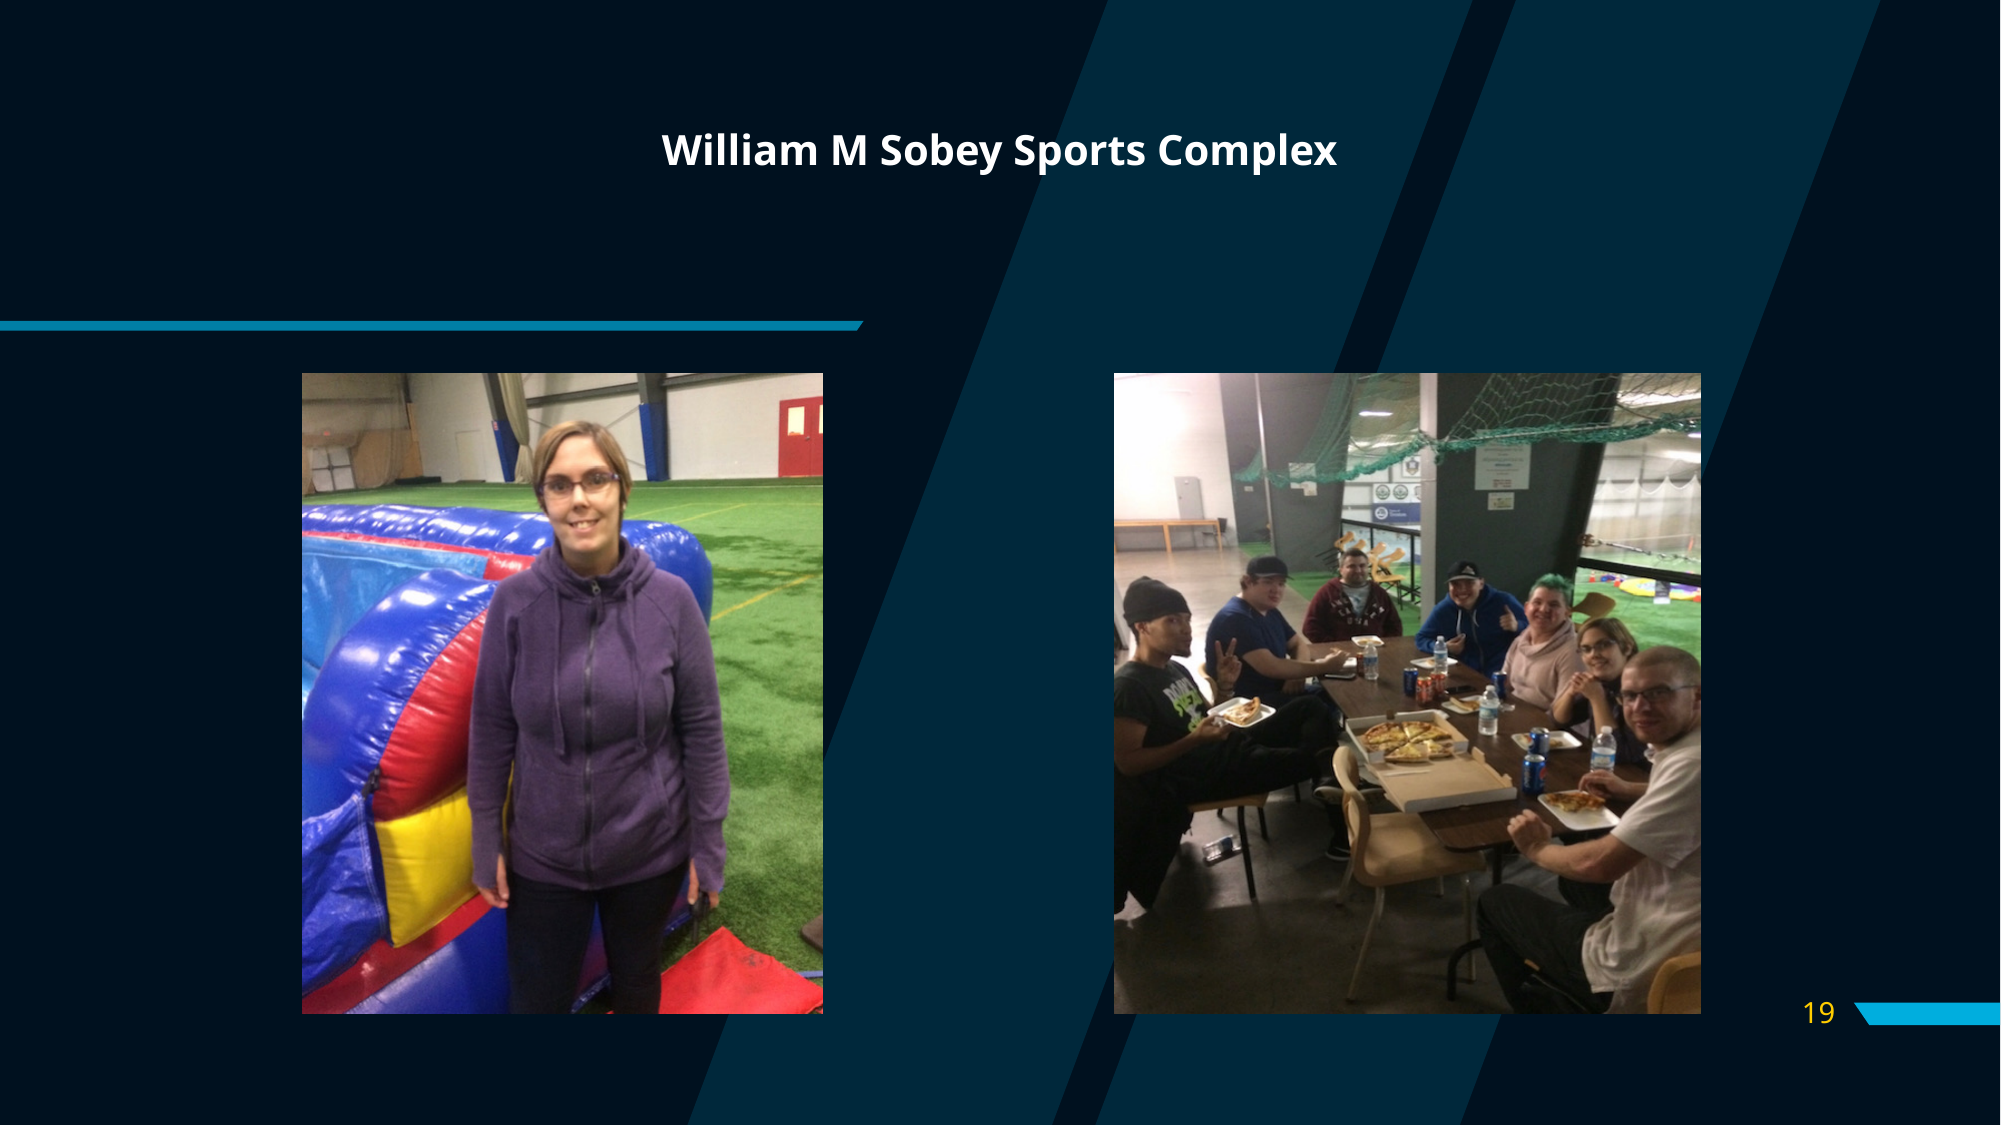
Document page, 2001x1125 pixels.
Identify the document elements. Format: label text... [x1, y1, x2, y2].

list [1114, 373, 1701, 1014]
slide_number 19 [1760, 984, 1851, 1045]
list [302, 373, 823, 1014]
title William M Sobey Sports Complex [137, 59, 1863, 278]
